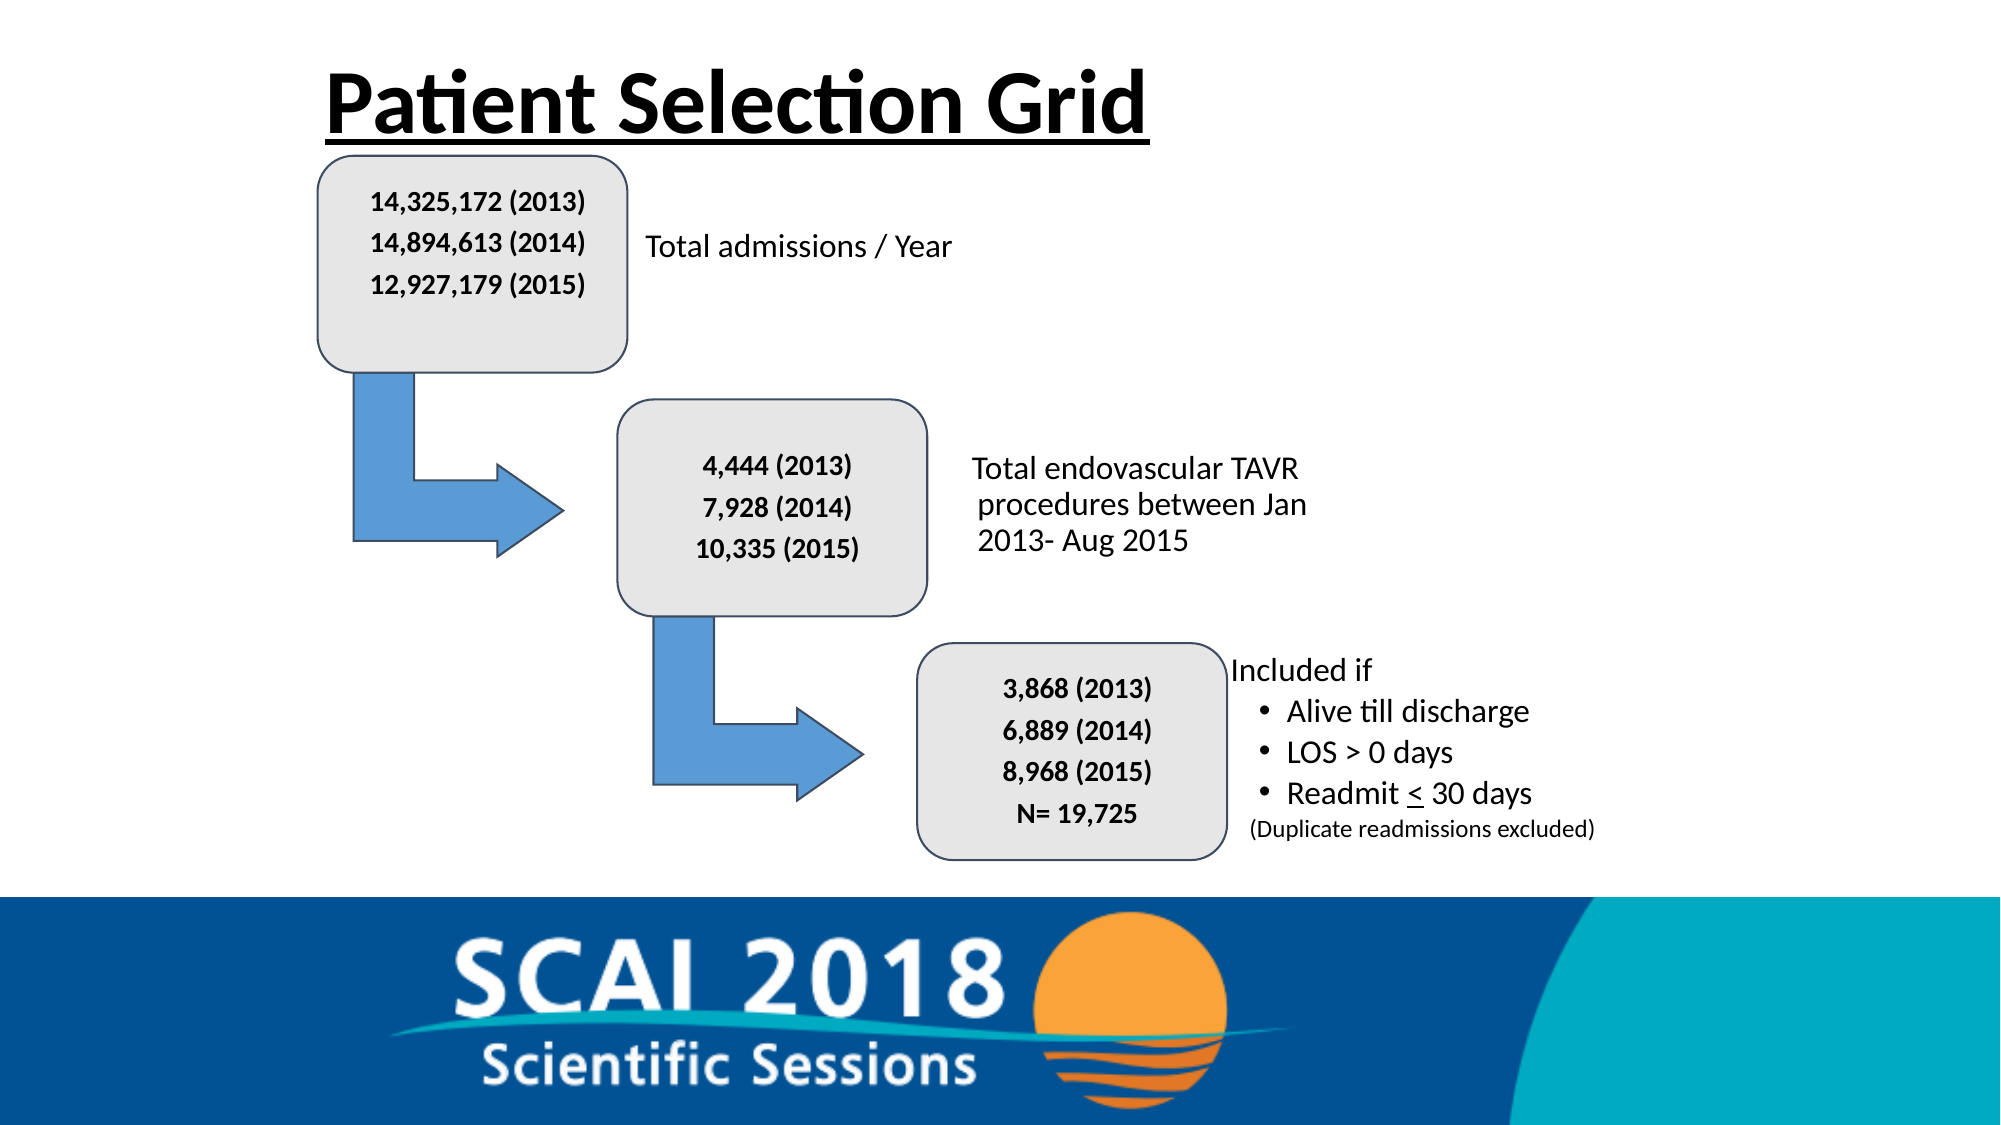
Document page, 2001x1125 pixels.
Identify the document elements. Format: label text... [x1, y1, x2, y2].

title Patient Selection Grid [310, 0, 1605, 151]
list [179, 151, 1735, 865]
